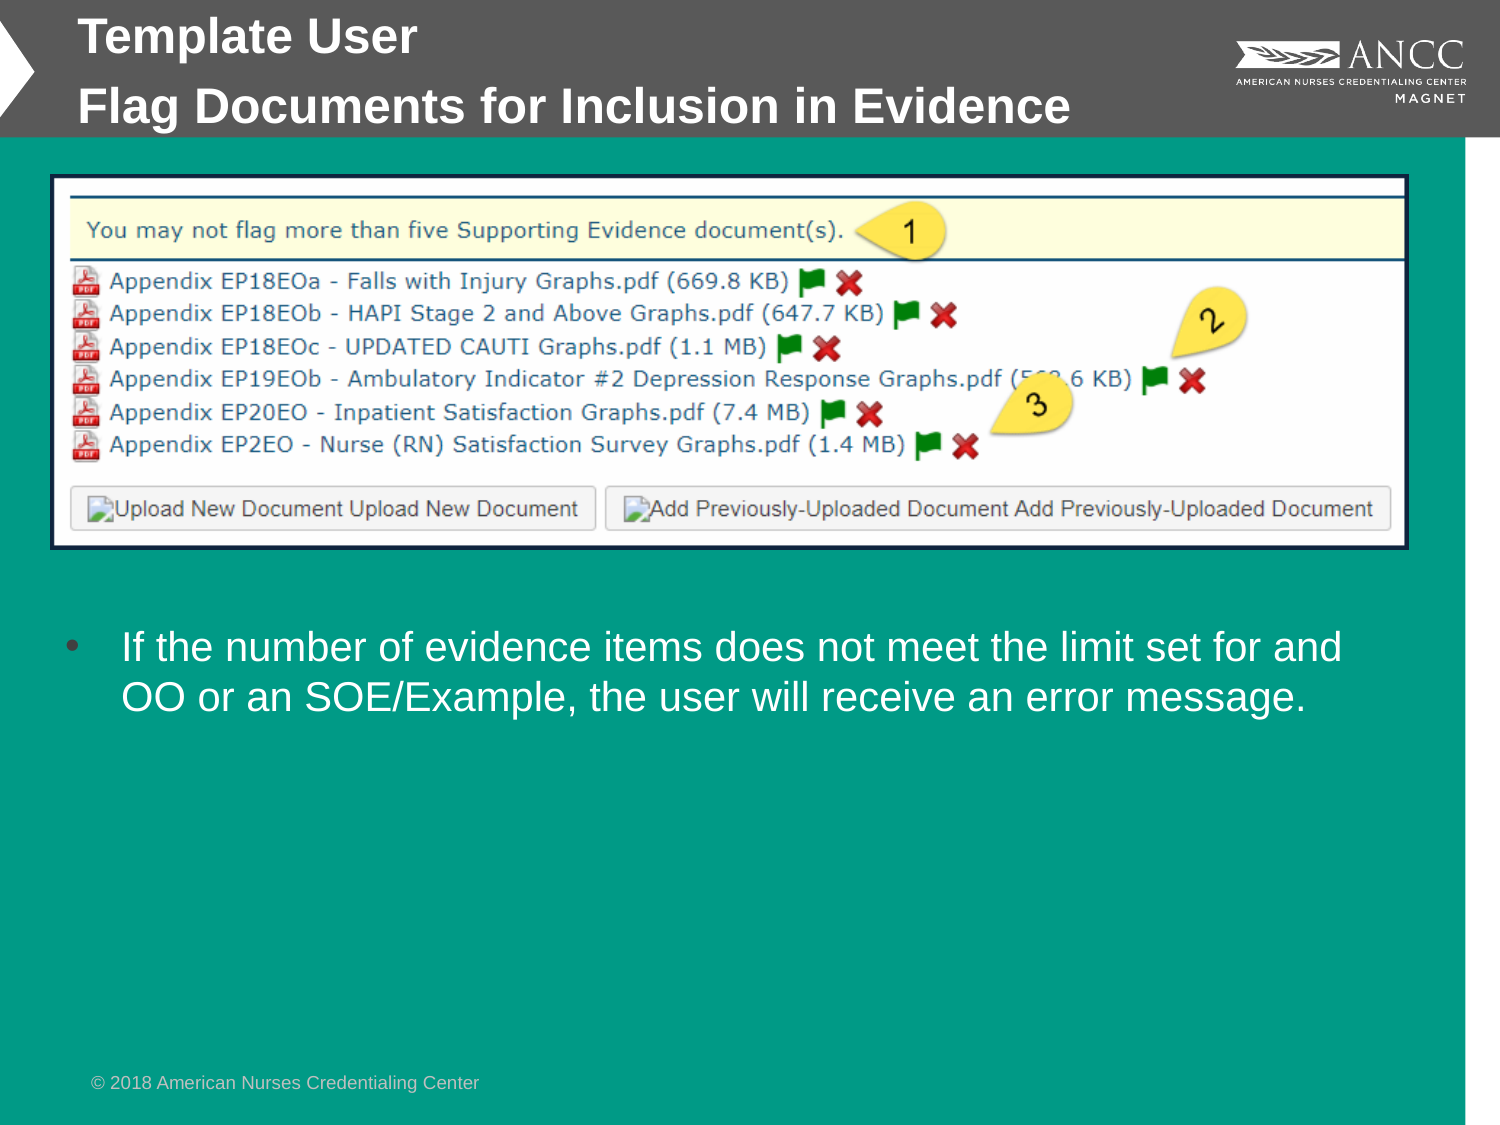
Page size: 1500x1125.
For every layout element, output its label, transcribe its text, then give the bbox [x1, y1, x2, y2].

picture [49, 174, 1409, 551]
list Template User Flag Documents for Inclusion in Evidence [62, 0, 1188, 138]
picture [1235, 40, 1466, 103]
list If the number of evidence items does not meet the limit set for and OO or an SOE/Example, the user will receive an error message. [50, 262, 1425, 1005]
